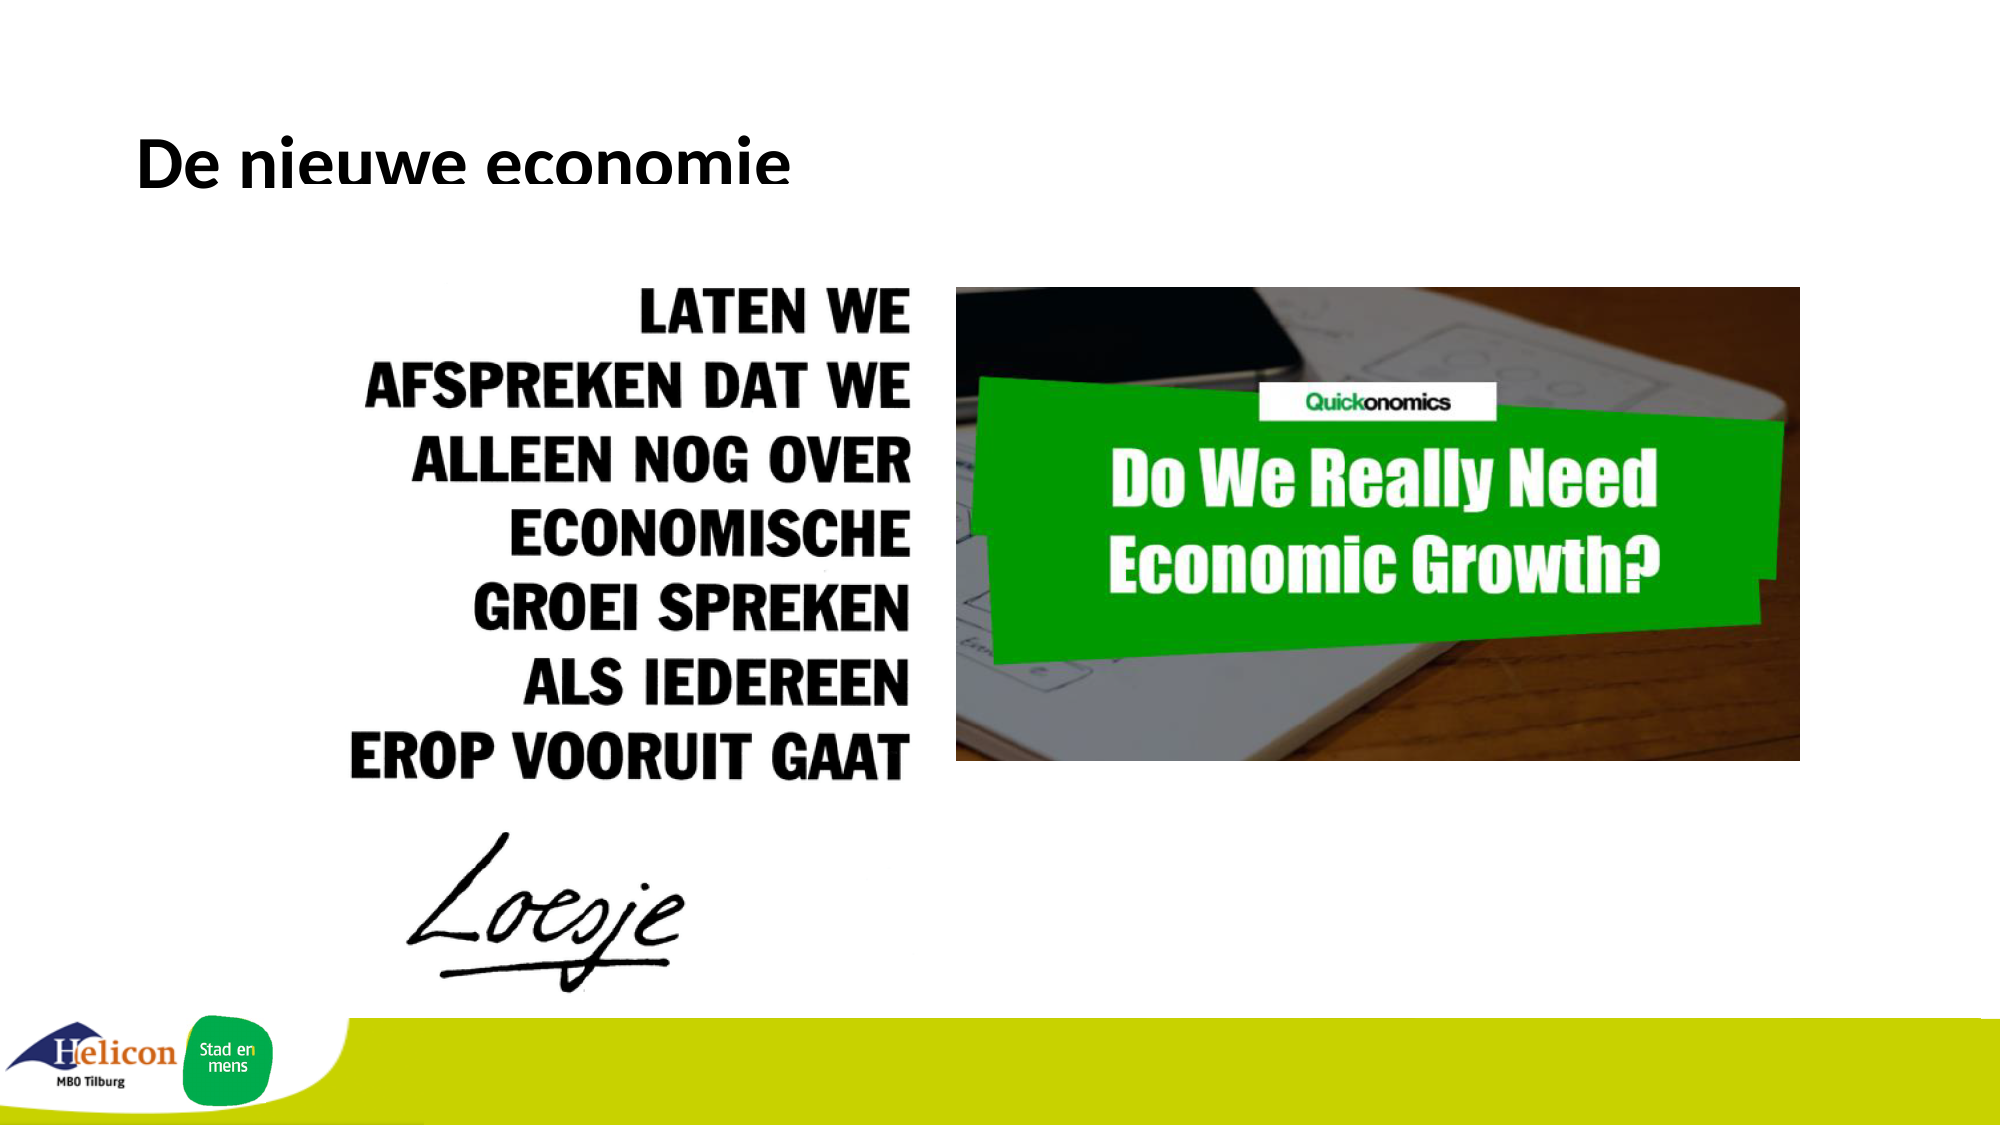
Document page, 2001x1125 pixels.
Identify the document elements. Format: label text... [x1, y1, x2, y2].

picture [0, 1013, 424, 1125]
picture [295, 184, 1813, 1013]
text_box De nieuwe economie [121, 115, 1622, 386]
